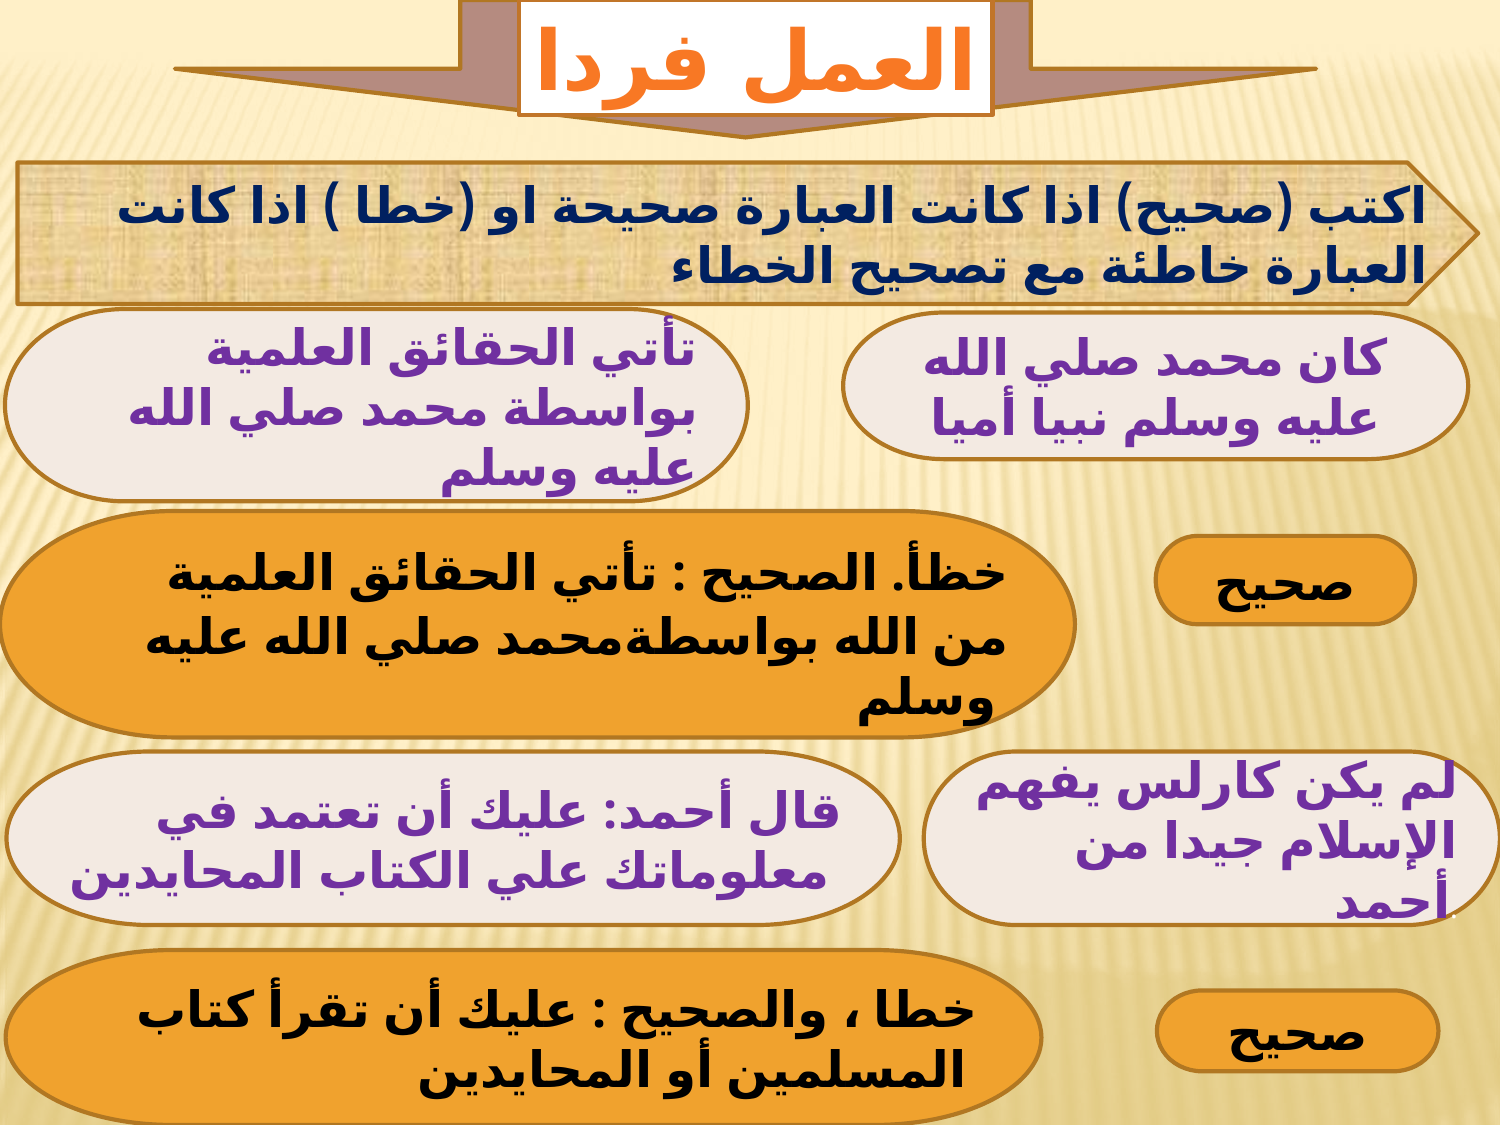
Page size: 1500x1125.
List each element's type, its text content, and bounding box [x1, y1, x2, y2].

text_box خطا ، والصحيح : عليك أن تقرأ كتاب المسلمين أو المحايدين [3, 947, 1044, 1125]
text_box تأتي الحقائق العلمية بواسطة محمد صلي الله عليه وسلم [2, 306, 750, 504]
text_box [558, 117, 933, 140]
text_box صحيح [1154, 988, 1441, 1074]
text_box قال أحمد: عليك أن تعتمد في معلوماتك علي الكتاب المحايدين [4, 749, 902, 928]
text_box خظأ. الصحيح : تأتي الحقائق العلمية من الله بواسطةمحمد صلي الله عليه وسلم [0, 508, 1078, 740]
text_box صحيح [1153, 533, 1418, 627]
text_box كان محمد صلي الله عليه وسلم نبيا أميا [841, 310, 1471, 462]
text_box [172, 0, 517, 113]
text_box [995, 0, 1319, 110]
text_box اكتب (صحيح) اذا كانت العبارة صحيحة او (خطا ) اذا كانت العبارة خاطئة مع تصحيح الخطاء [15, 160, 1481, 307]
text_box العمل فردا [517, 0, 995, 117]
text_box لم يكن كارلس يفهم الإسلام جيدا من أحمد. [921, 749, 1500, 928]
